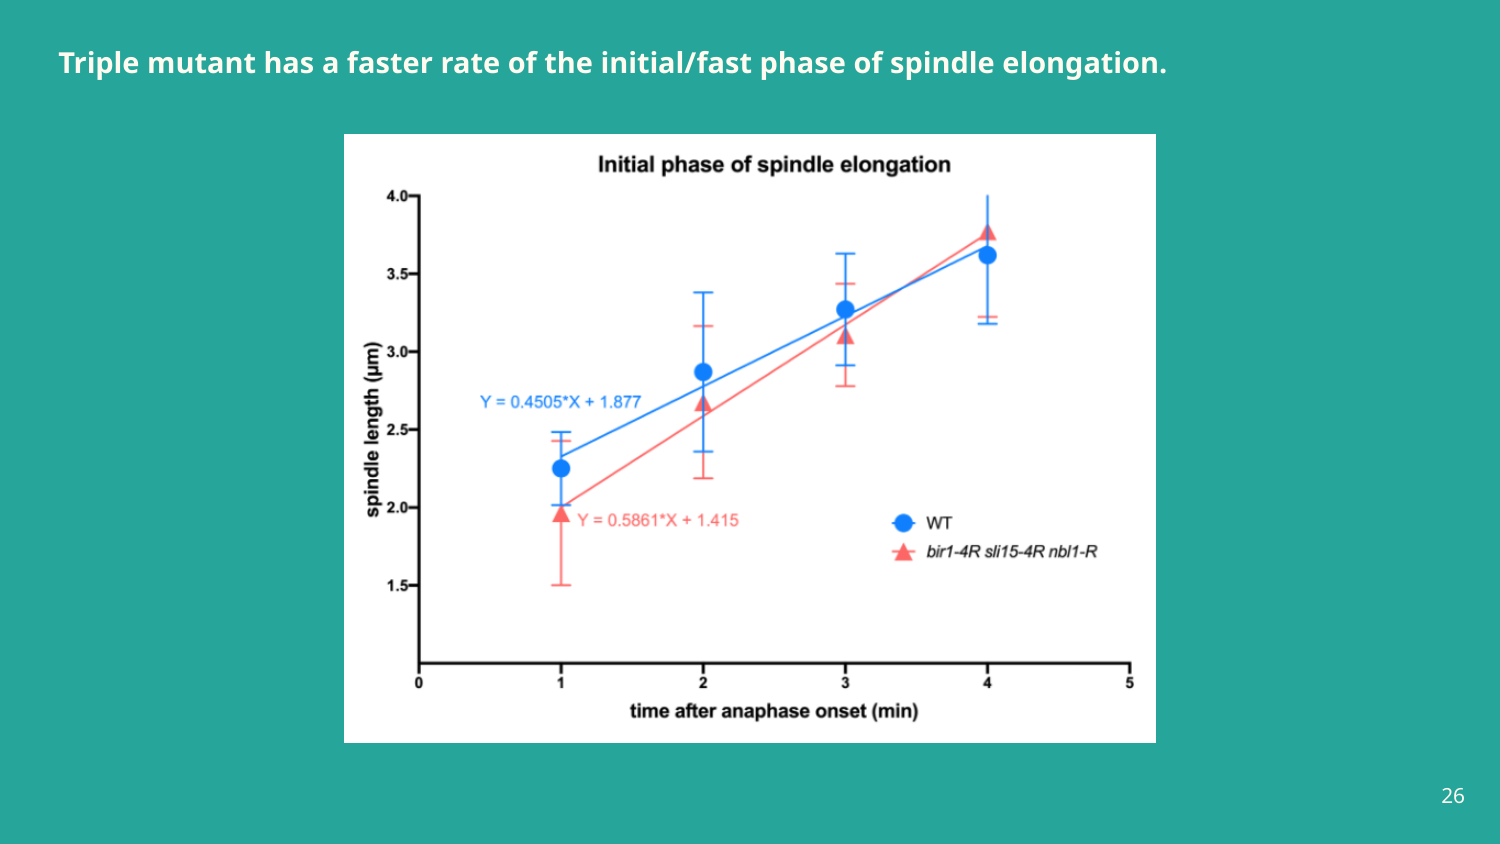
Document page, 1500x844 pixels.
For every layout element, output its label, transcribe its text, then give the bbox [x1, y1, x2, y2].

slide_number ‹#› [1389, 764, 1480, 830]
title Triple mutant has a faster rate of the initial/fast phase of spindle elongation. [43, 29, 1473, 95]
picture [344, 134, 1156, 743]
